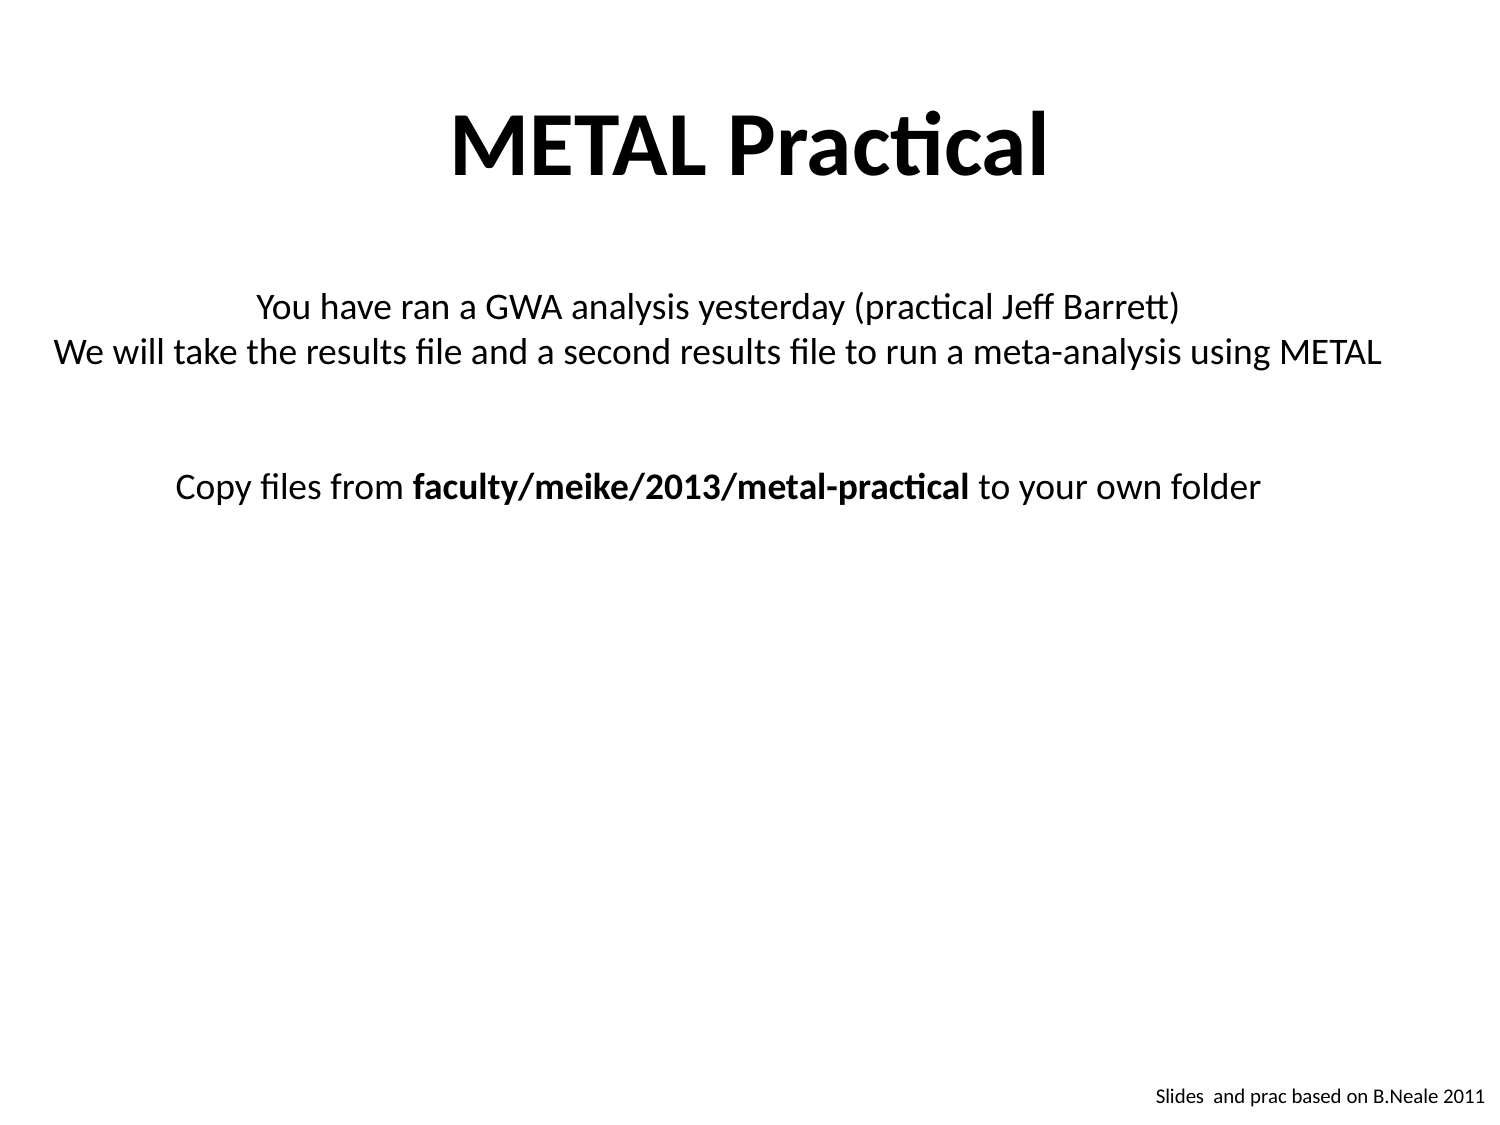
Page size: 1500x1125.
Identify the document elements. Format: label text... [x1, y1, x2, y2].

text_box You have ran a GWA analysis yesterday (practical Jeff Barrett) We will take the results file and a second results file to run a meta-analysis using METAL Copy files from faculty/meike/2013/metal-practical to your own folder [0, 274, 1438, 515]
text_box Slides and prac based on B.Neale 2011 [800, 1074, 1500, 1115]
title METAL Practical [75, 45, 1425, 233]
